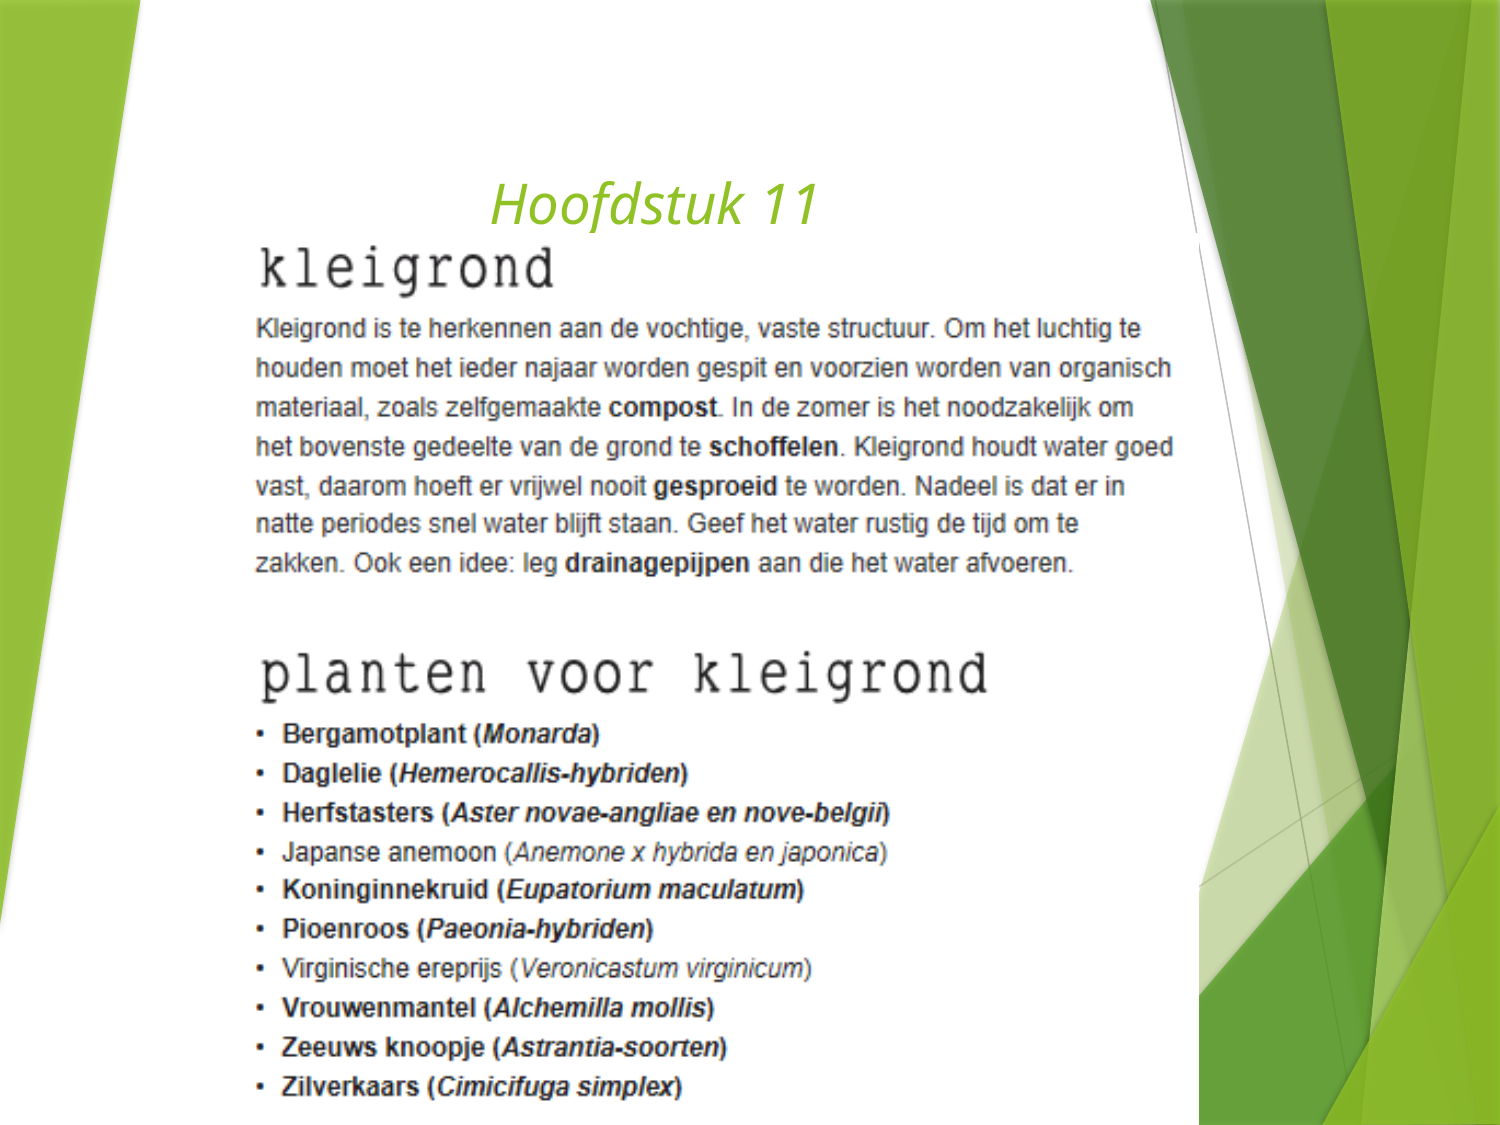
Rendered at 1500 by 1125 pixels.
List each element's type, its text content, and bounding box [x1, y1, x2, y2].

title Hoofdstuk 11 [112, 101, 1199, 244]
picture [241, 233, 1200, 1125]
